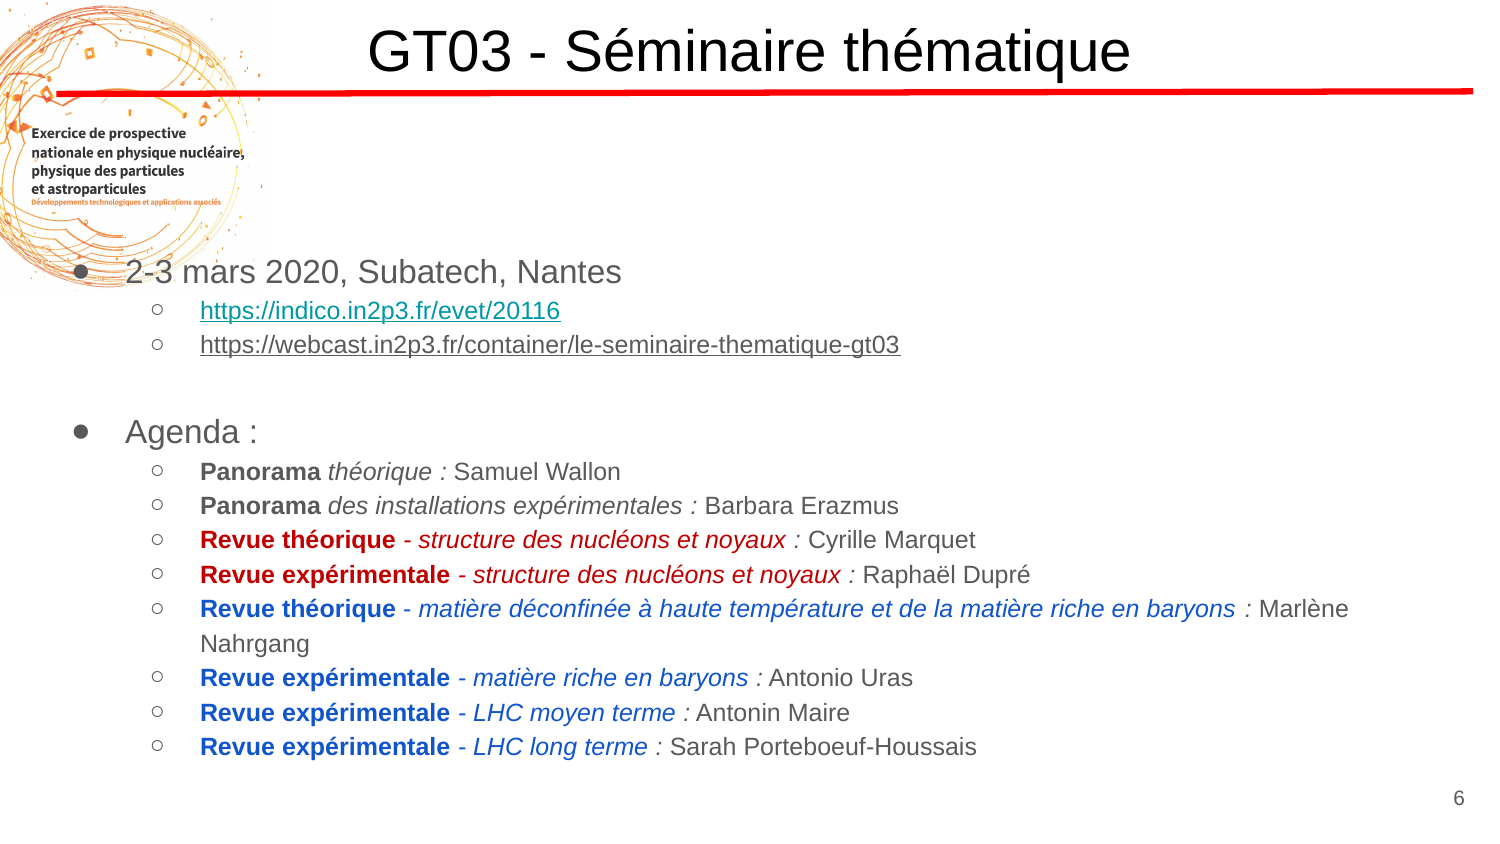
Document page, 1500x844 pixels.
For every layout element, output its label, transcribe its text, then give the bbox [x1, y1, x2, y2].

title GT03 - Séminaire thématique [270, 0, 1449, 89]
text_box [56, 91, 1474, 95]
picture [0, 0, 269, 291]
list 2-3 mars 2020, Subatech, Nantes https://indico.in2p3.fr/evet/20116 https://webcast.in2p3.fr/container/le-seminaire-thematique-gt03 Agenda : Panorama théorique : Samuel Wallon Panorama des installations expérimentales : Barbara Erazmus Revue théorique - structure des nucléons et noyaux : Cyrille Marquet Revue expérimentale - structure des nucléons et noyaux : Raphaël Dupré Revue théorique - matière déconfinée à haute température et de la matière riche en baryons : Marlène Nahrgang Revue expérimentale - matière riche en baryons : Antonio Uras Revue expérimentale - LHC moyen terme : Antonin Maire Revue expérimentale - LHC long terme : Sarah Porteboeuf-Houssais [34, 189, 1480, 750]
slide_number 6 [1389, 764, 1480, 830]
